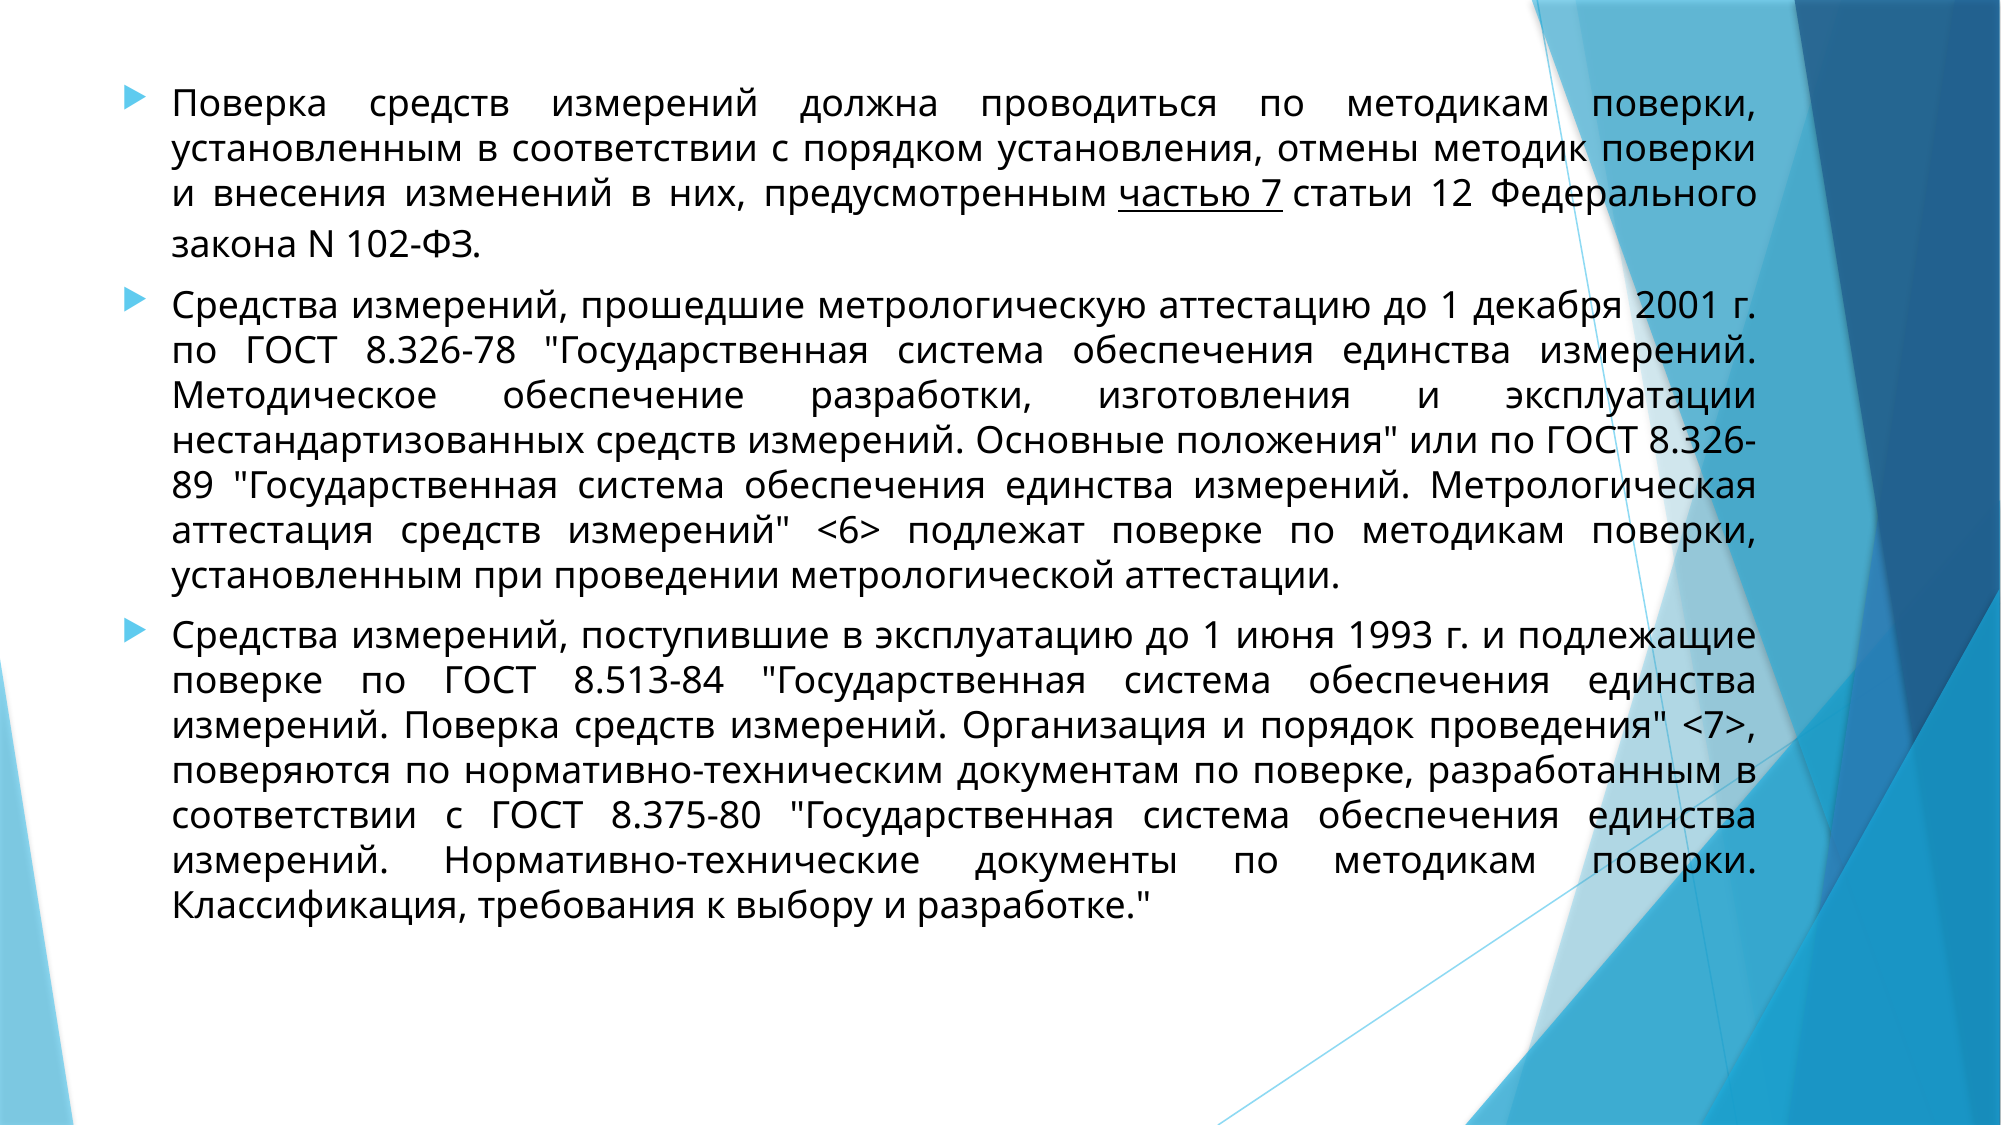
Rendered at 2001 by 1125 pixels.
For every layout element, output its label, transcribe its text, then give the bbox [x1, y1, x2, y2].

list Поверка средств измерений должна проводиться по методикам поверки, установленным в соответствии с порядком установления, отмены методик поверки и внесения изменений в них, предусмотренным частью 7 статьи 12 Федерального закона N 102-ФЗ. Средства измерений, прошедшие метрологическую аттестацию до 1 декабря 2001 г. по ГОСТ 8.326-78 "Государственная система обеспечения единства измерений. Методическое обеспечение разработки, изготовления и эксплуатации нестандартизованных средств измерений. Основные положения" или по ГОСТ 8.326-89 "Государственная система обеспечения единства измерений. Метрологическая аттестация средств измерений" <6> подлежат поверке по методикам поверки, установленным при проведении метрологической аттестации. Средства измерений, поступившие в эксплуатацию до 1 июня 1993 г. и подлежащие поверке по ГОСТ 8.513-84 "Государственная система обеспечения единства измерений. Поверка средств измерений. Организация и порядок проведения" <7>, поверяются по нормативно-техническим документам по поверке, разработанным в соответствии с ГОСТ 8.375-80 "Государственная система обеспечения единства измерений. Нормативно-технические документы по методикам поверки. Классификация, требования к выбору и разработке." [106, 71, 1774, 1057]
